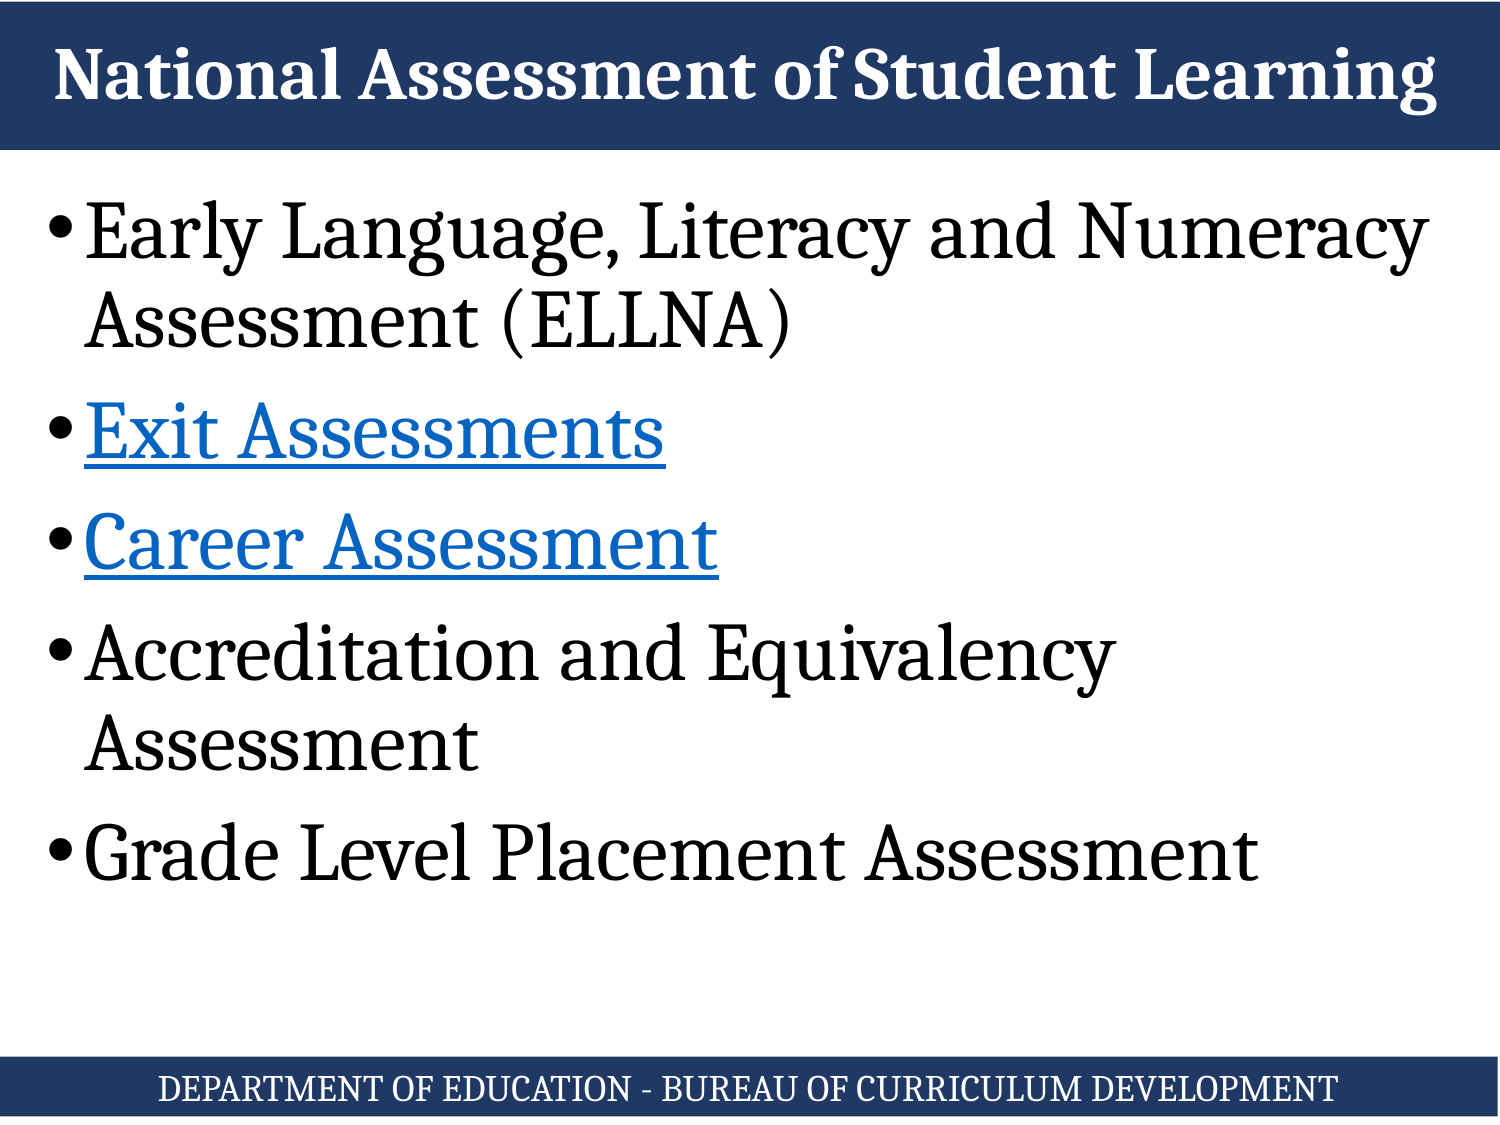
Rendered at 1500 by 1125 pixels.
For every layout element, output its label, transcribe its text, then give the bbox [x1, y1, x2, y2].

list Early Language, Literacy and Numeracy Assessment (ELLNA) Exit Assessments Career Assessment Accreditation and Equivalency Assessment Grade Level Placement Assessment [31, 178, 1468, 998]
title National Assessment of Student Learning [0, 1, 1500, 150]
